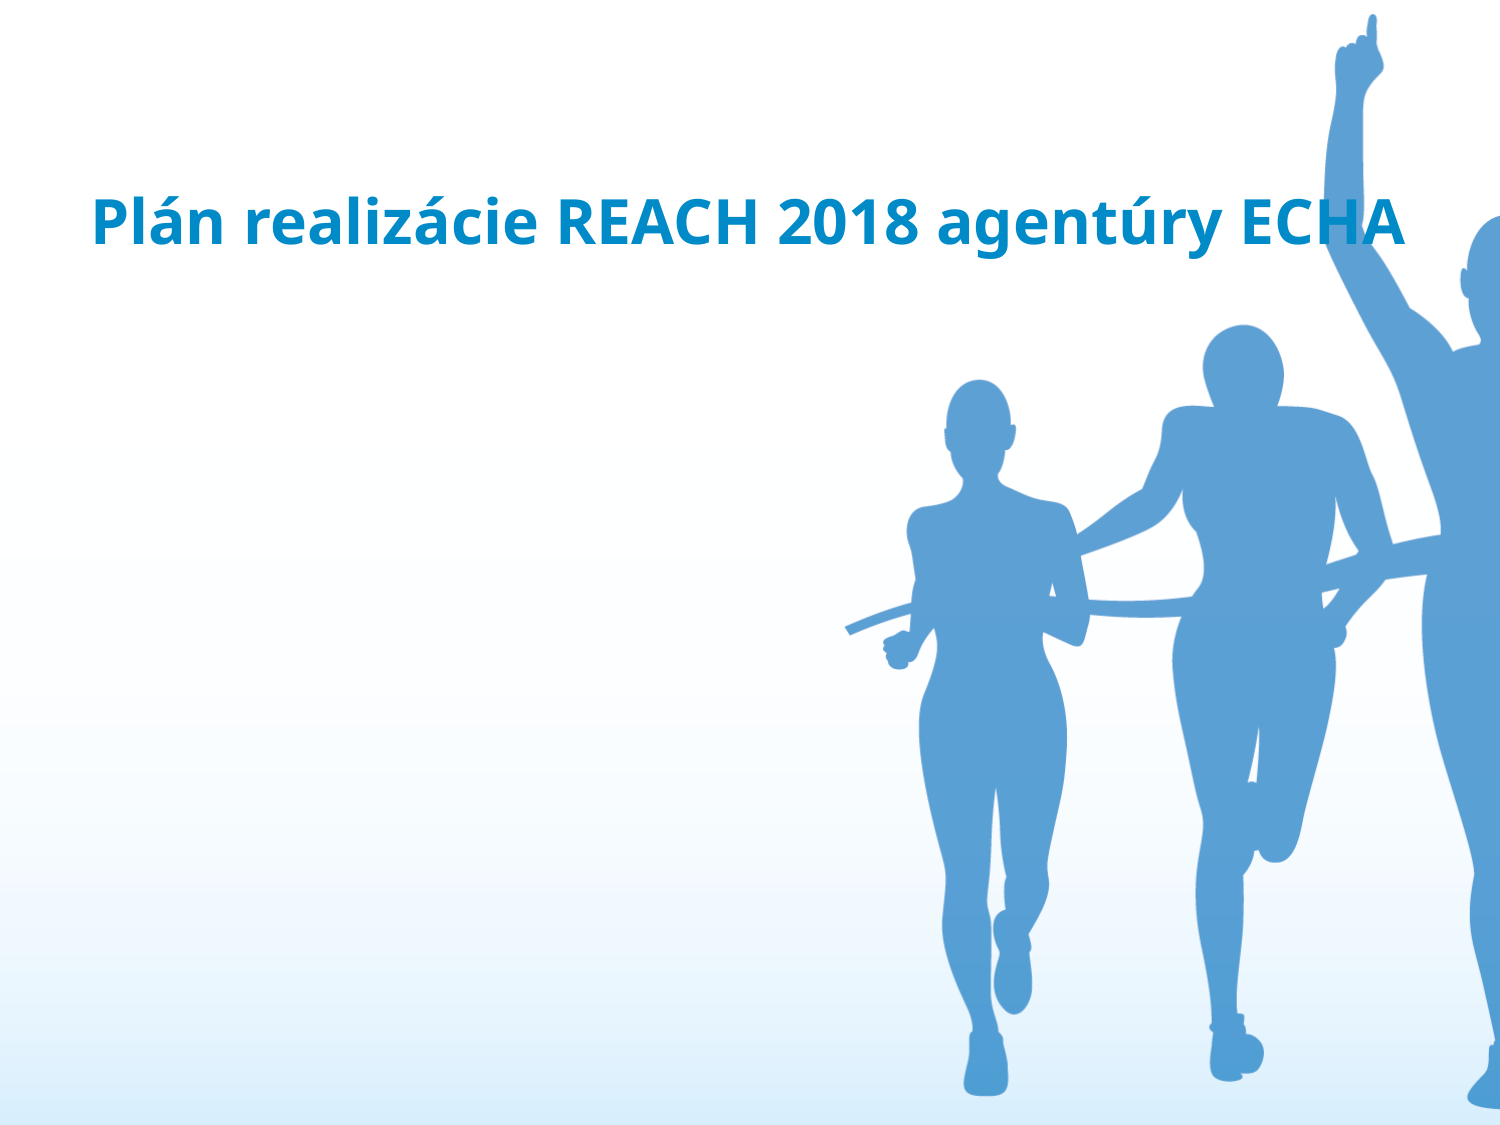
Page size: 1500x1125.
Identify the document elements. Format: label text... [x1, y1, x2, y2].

title Plán realizácie REACH 2018 agentúry ECHA [75, 125, 1425, 313]
picture [0, 0, 1500, 1125]
